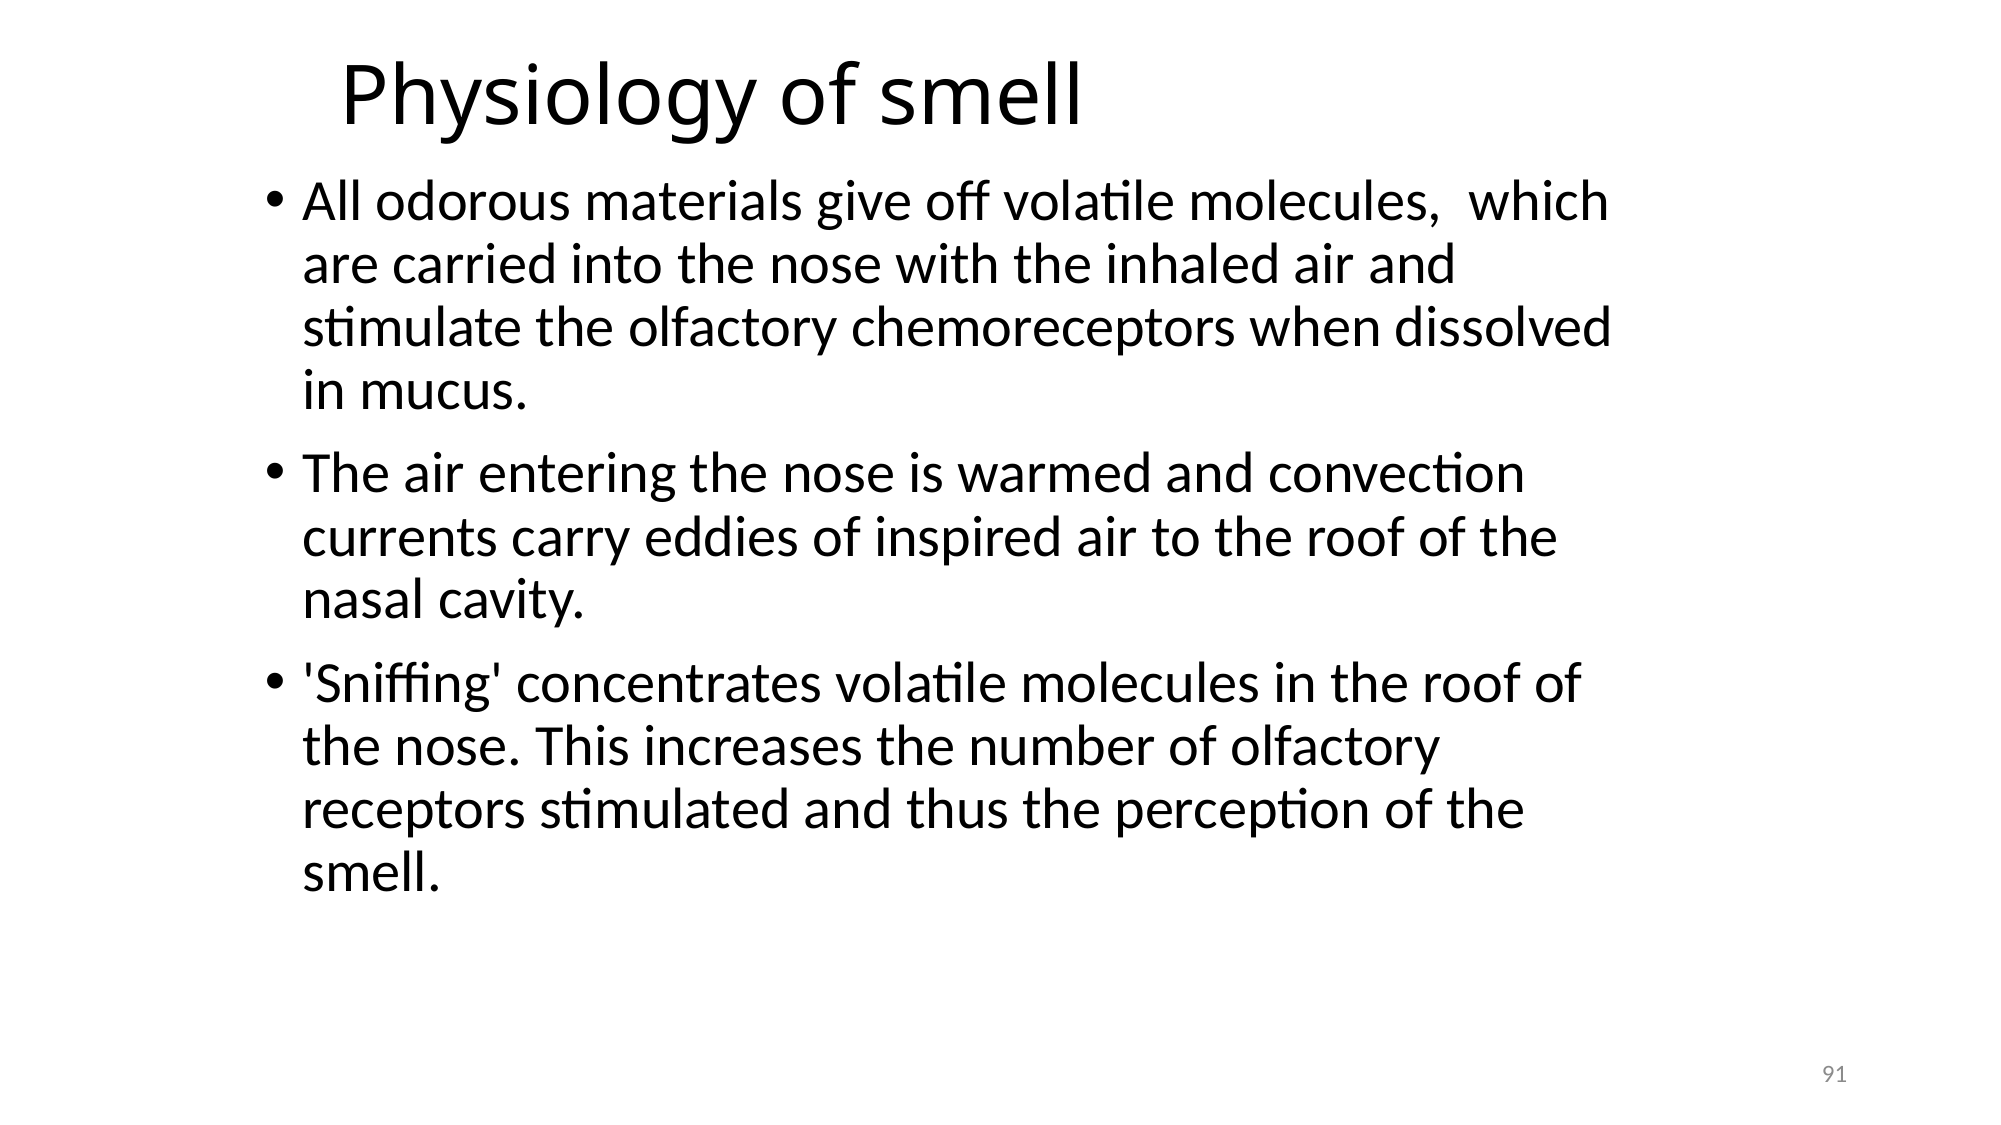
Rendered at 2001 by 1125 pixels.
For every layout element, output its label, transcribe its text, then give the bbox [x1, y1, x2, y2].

slide_number 91 [1412, 1042, 1863, 1103]
title Physiology of smell [324, 45, 1550, 150]
list All odorous materials give off volatile molecules, which are carried into the nose with the inhaled air and stimulate the olfactory chemoreceptors when dissolved in mucus. The air entering the nose is warmed and convection currents carry eddies of inspired air to the roof of the nasal cavity. 'Sniffing' concentrates volatile molecules in the roof of the nose. This increases the number of olfactory receptors stimulated and thus the perception of the smell. [249, 162, 1650, 1125]
